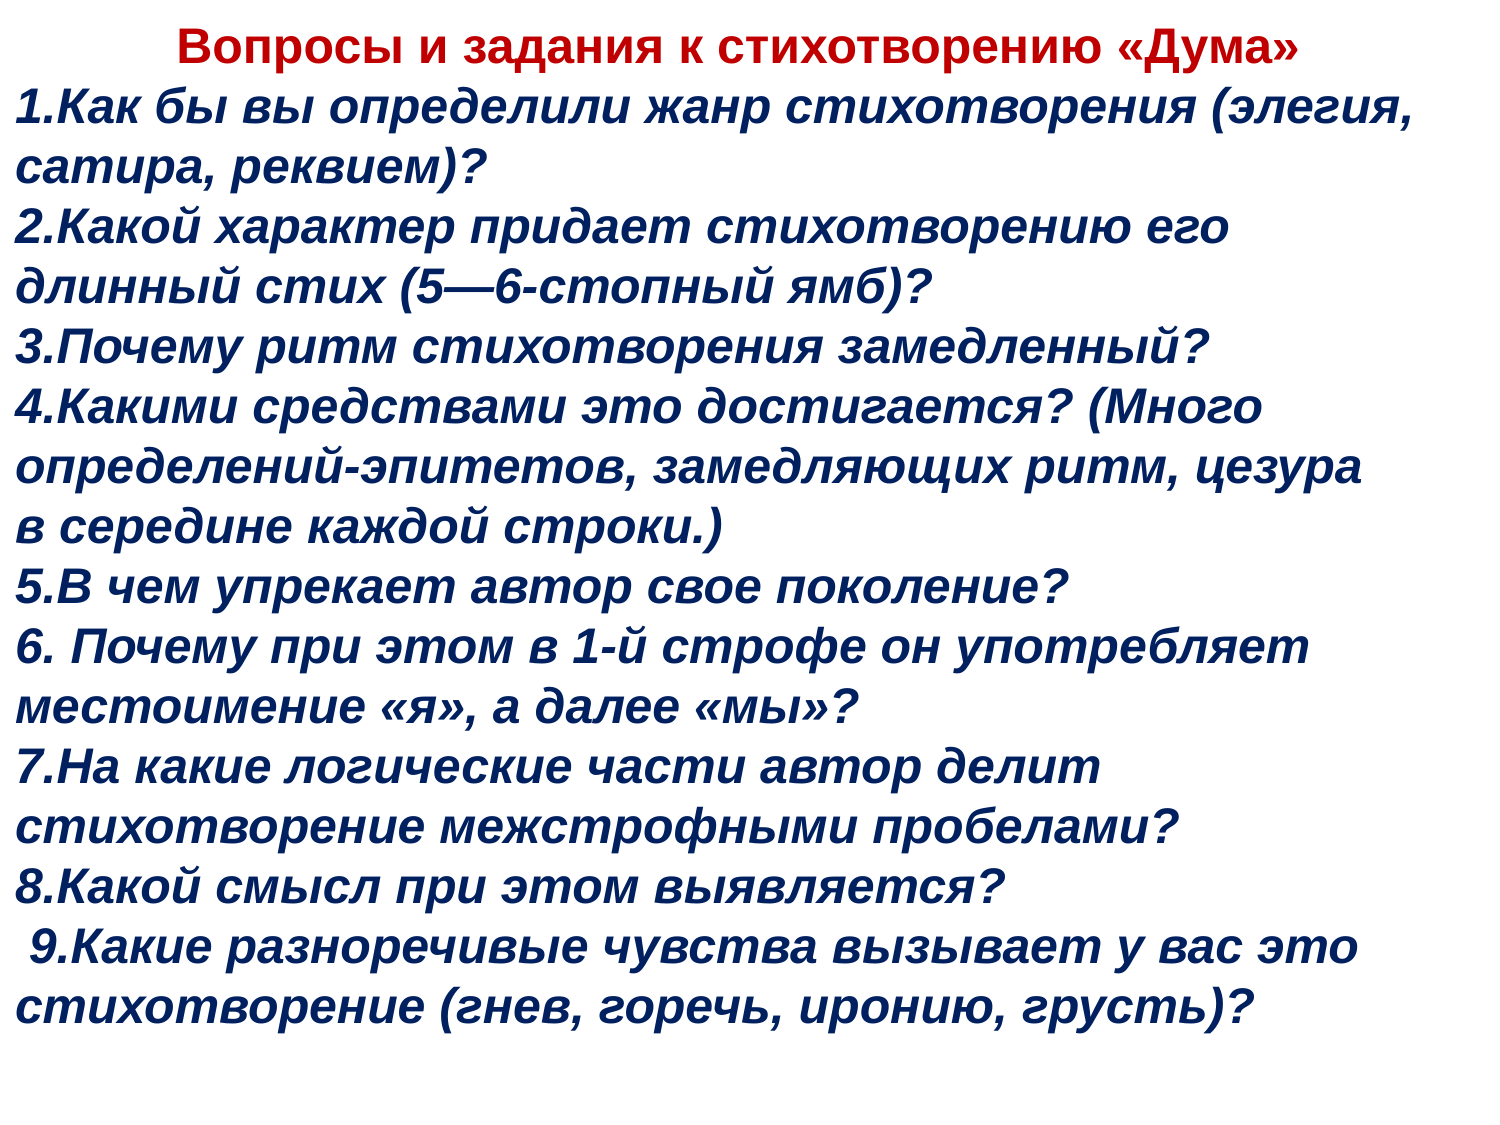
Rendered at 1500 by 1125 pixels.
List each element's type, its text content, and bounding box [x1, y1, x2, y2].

text_box Вопросы и задания к стихотворению «Дума» Как бы вы определили жанр стихотворения (элегия, сатира, реквием)? Какой характер придает стихотворению его длинный стих (5—6-стопный ямб)? Почему ритм стихотворения замедленный? Какими средствами это достигается? (Много определений-эпитетов, замедляющих ритм, цезура в середине каждой строки.) В чем упрекает автор свое поколение? Почему при этом в 1-й строфе он употребляет местоимение «я», а далее «мы»? 7.На какие логические части автор делит стихотворение межстрофными пробелами? 8.Какой смысл при этом выявляется? 9.Какие разноречивые чувства вызывает у вас это стихотворение (гнев, горечь, иронию, грусть)? [0, 5, 1477, 1125]
